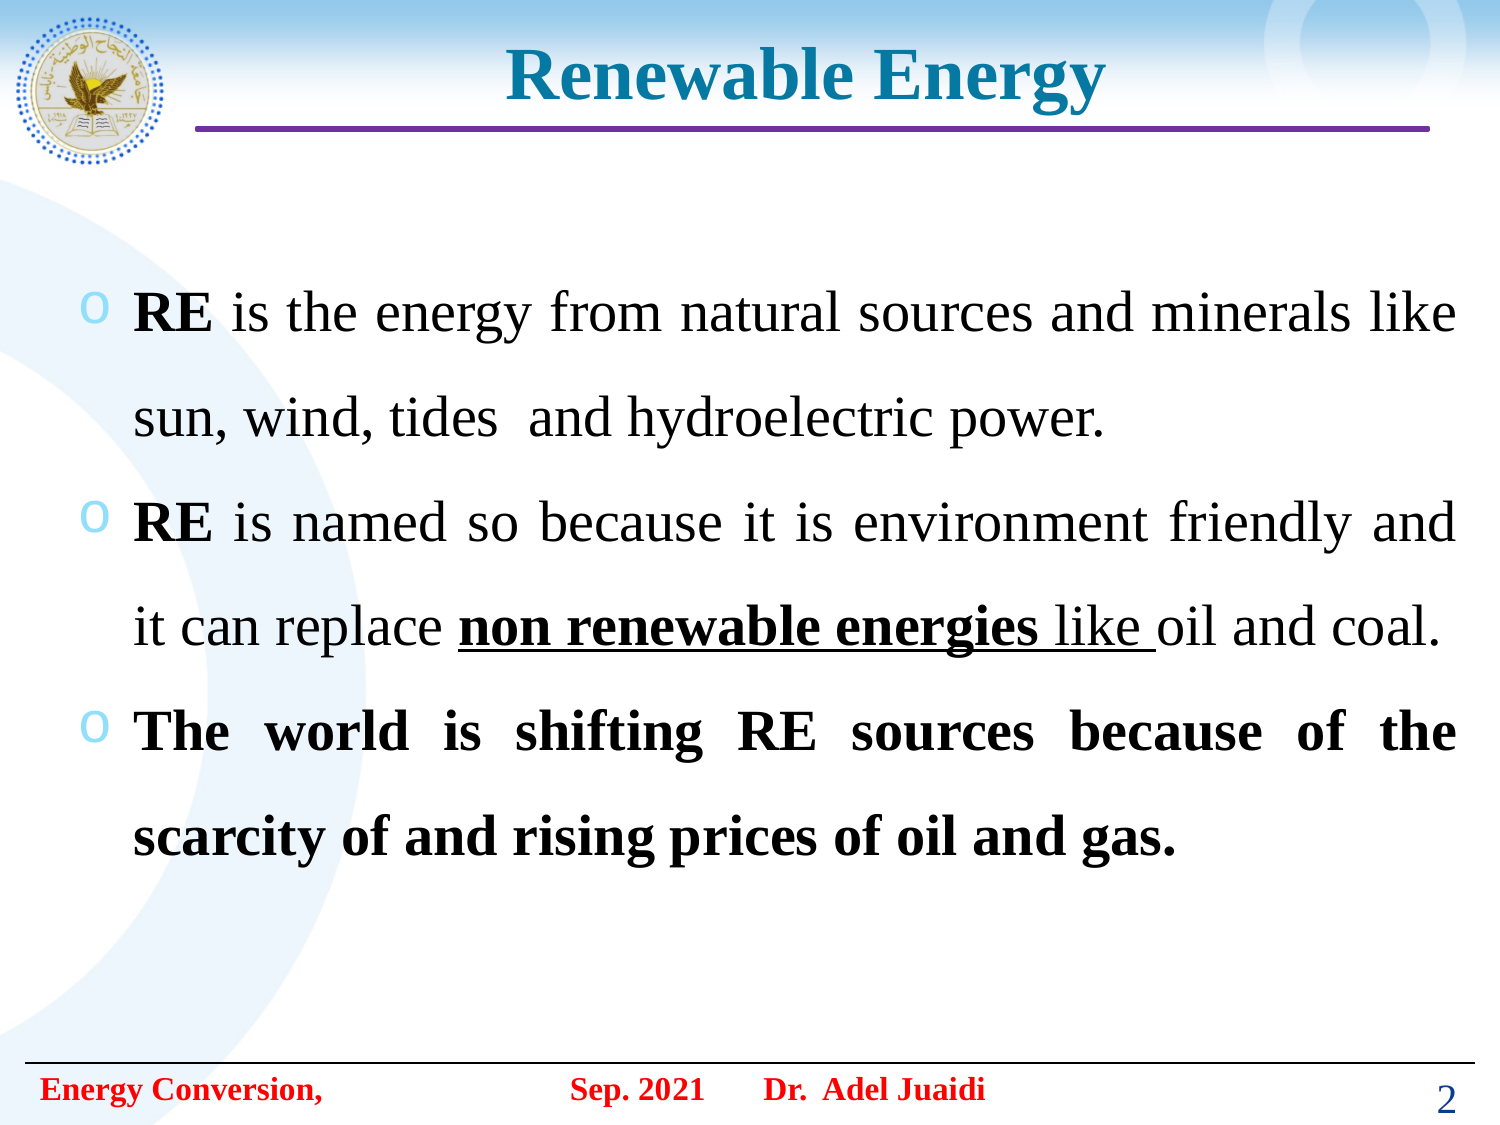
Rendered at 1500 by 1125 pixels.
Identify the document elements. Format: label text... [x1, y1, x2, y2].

text_box RE is the energy from natural sources and minerals like sun, wind, tides and hydroelectric power. RE is named so because it is environment friendly and it can replace non renewable energies like oil and coal. The world is shifting RE sources because of the scarcity of and rising prices of oil and gas. [62, 230, 1473, 875]
picture [0, 0, 1500, 1125]
slide_number 2 [1325, 1064, 1473, 1125]
title Renewable Energy [193, 27, 1438, 125]
